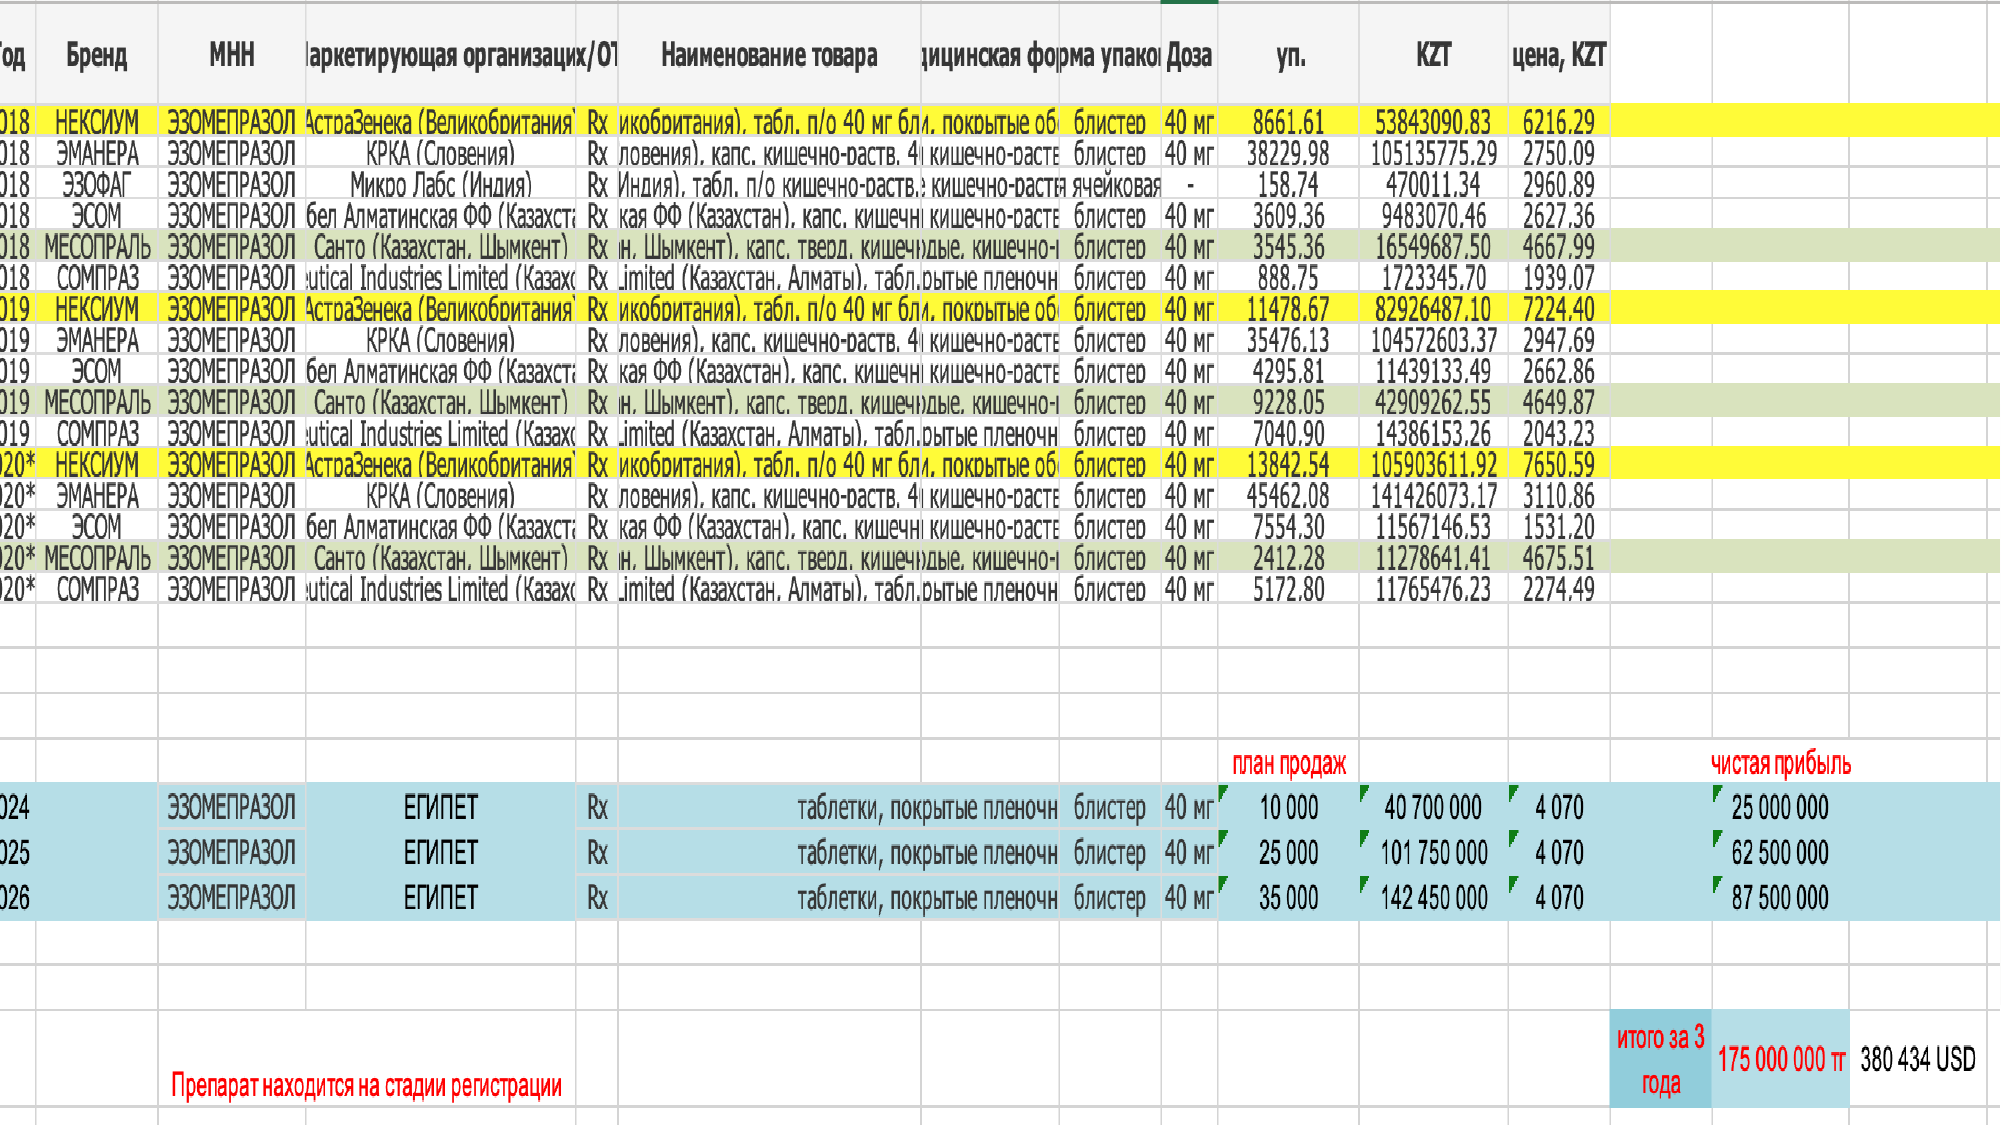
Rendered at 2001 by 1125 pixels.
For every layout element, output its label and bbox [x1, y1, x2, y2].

list [0, 0, 2000, 1125]
